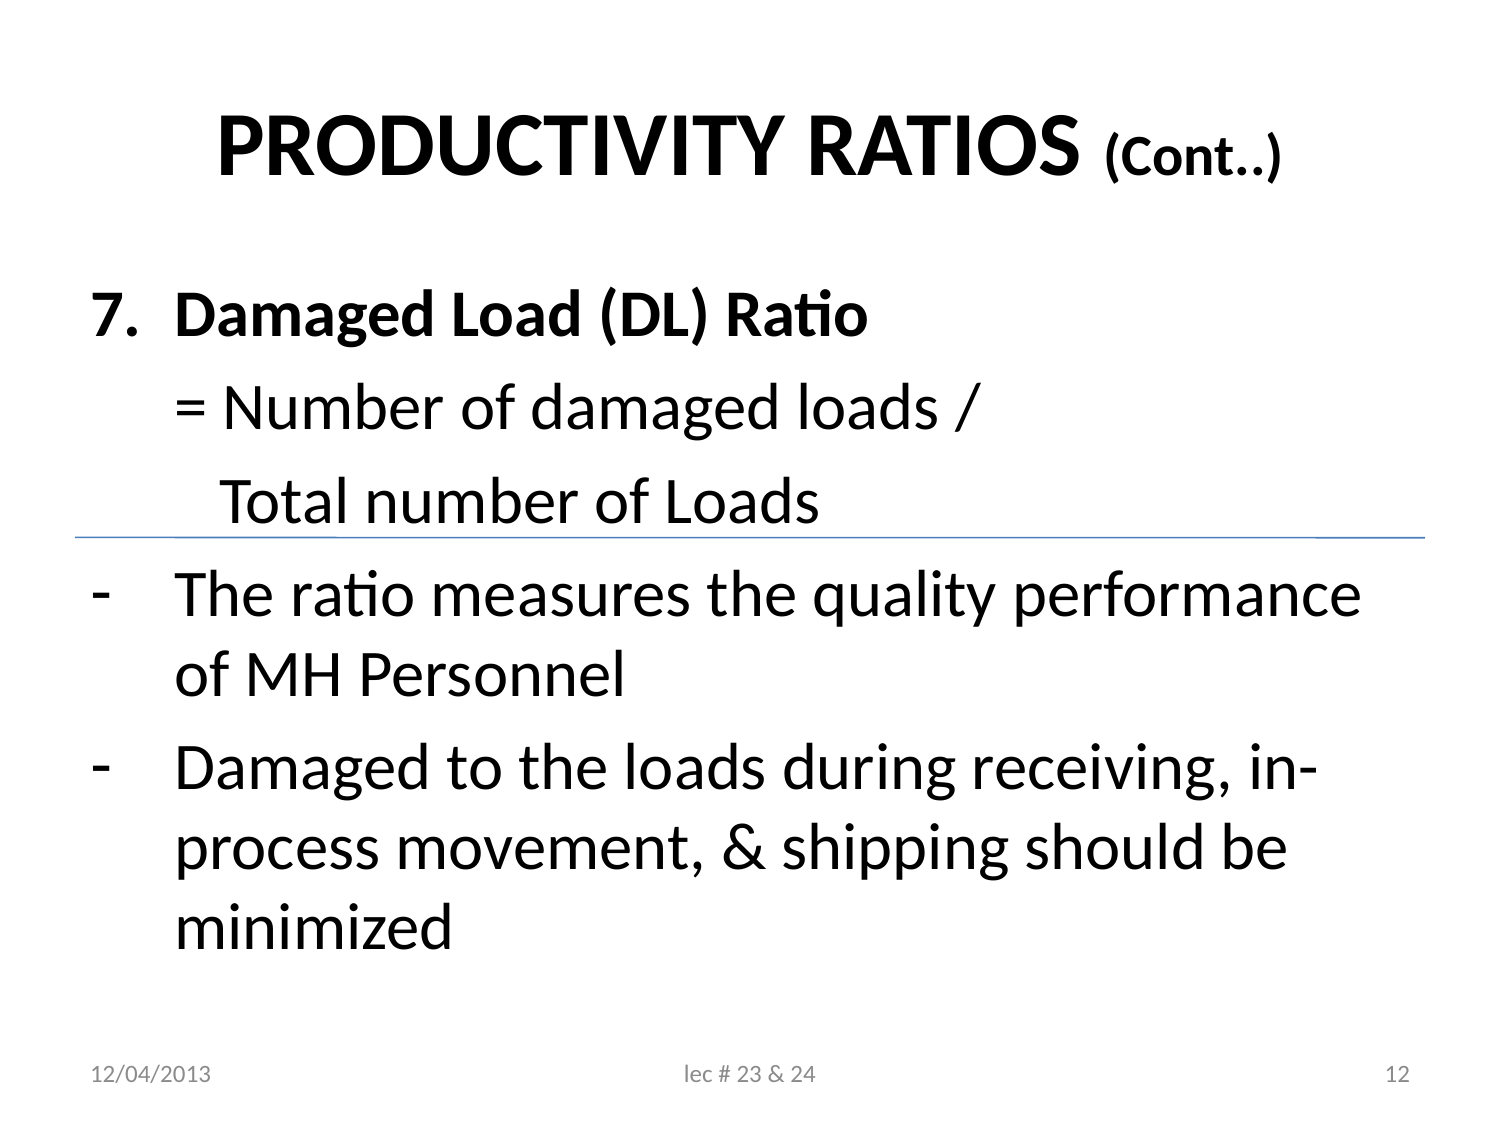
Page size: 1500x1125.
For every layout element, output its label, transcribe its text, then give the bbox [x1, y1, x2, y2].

list Damaged Load (DL) Ratio = Number of damaged loads / Total number of Loads The ratio measures the quality performance of MH Personnel Damaged to the loads during receiving, in-process movement, & shipping should be minimized [75, 544, 1425, 1005]
list Damaged Load (DL) Ratio = Number of damaged loads / Total number of Loads The ratio measures the quality performance of MH Personnel Damaged to the loads during receiving, in-process movement, & shipping should be minimized [75, 262, 1425, 536]
footer lec # 23 & 24 [512, 1042, 988, 1103]
slide_number 12 [1074, 1042, 1425, 1103]
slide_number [75, 1042, 425, 1103]
title PRODUCTIVITY RATIOS (Cont..) [75, 45, 1425, 233]
